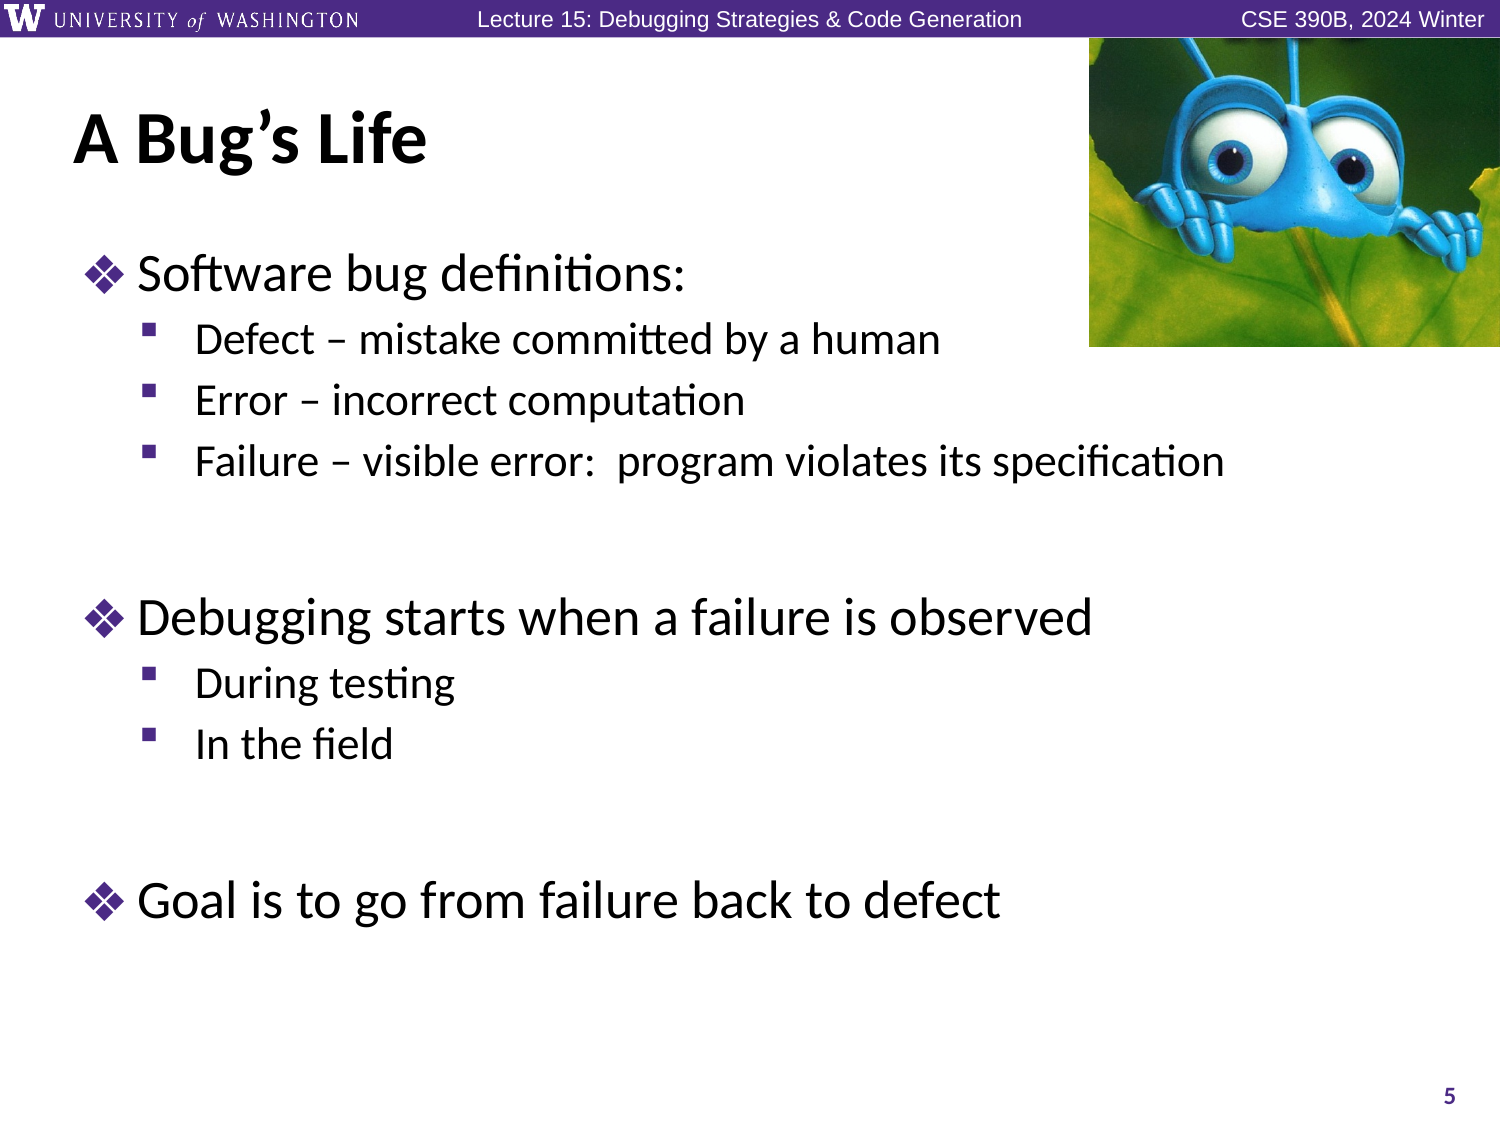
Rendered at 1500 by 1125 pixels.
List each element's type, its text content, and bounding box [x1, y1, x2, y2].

slide_number 5 [1400, 1065, 1500, 1125]
title A Bug’s Life [58, 71, 1084, 197]
picture [1089, 38, 1500, 347]
picture [4, 4, 358, 32]
list Software bug definitions: Defect – mistake committed by a human Error – incorrect computation Failure – visible error: program violates its specification Debugging starts when a failure is observed During testing In the field Goal is to go from failure back to defect [65, 223, 1438, 1040]
